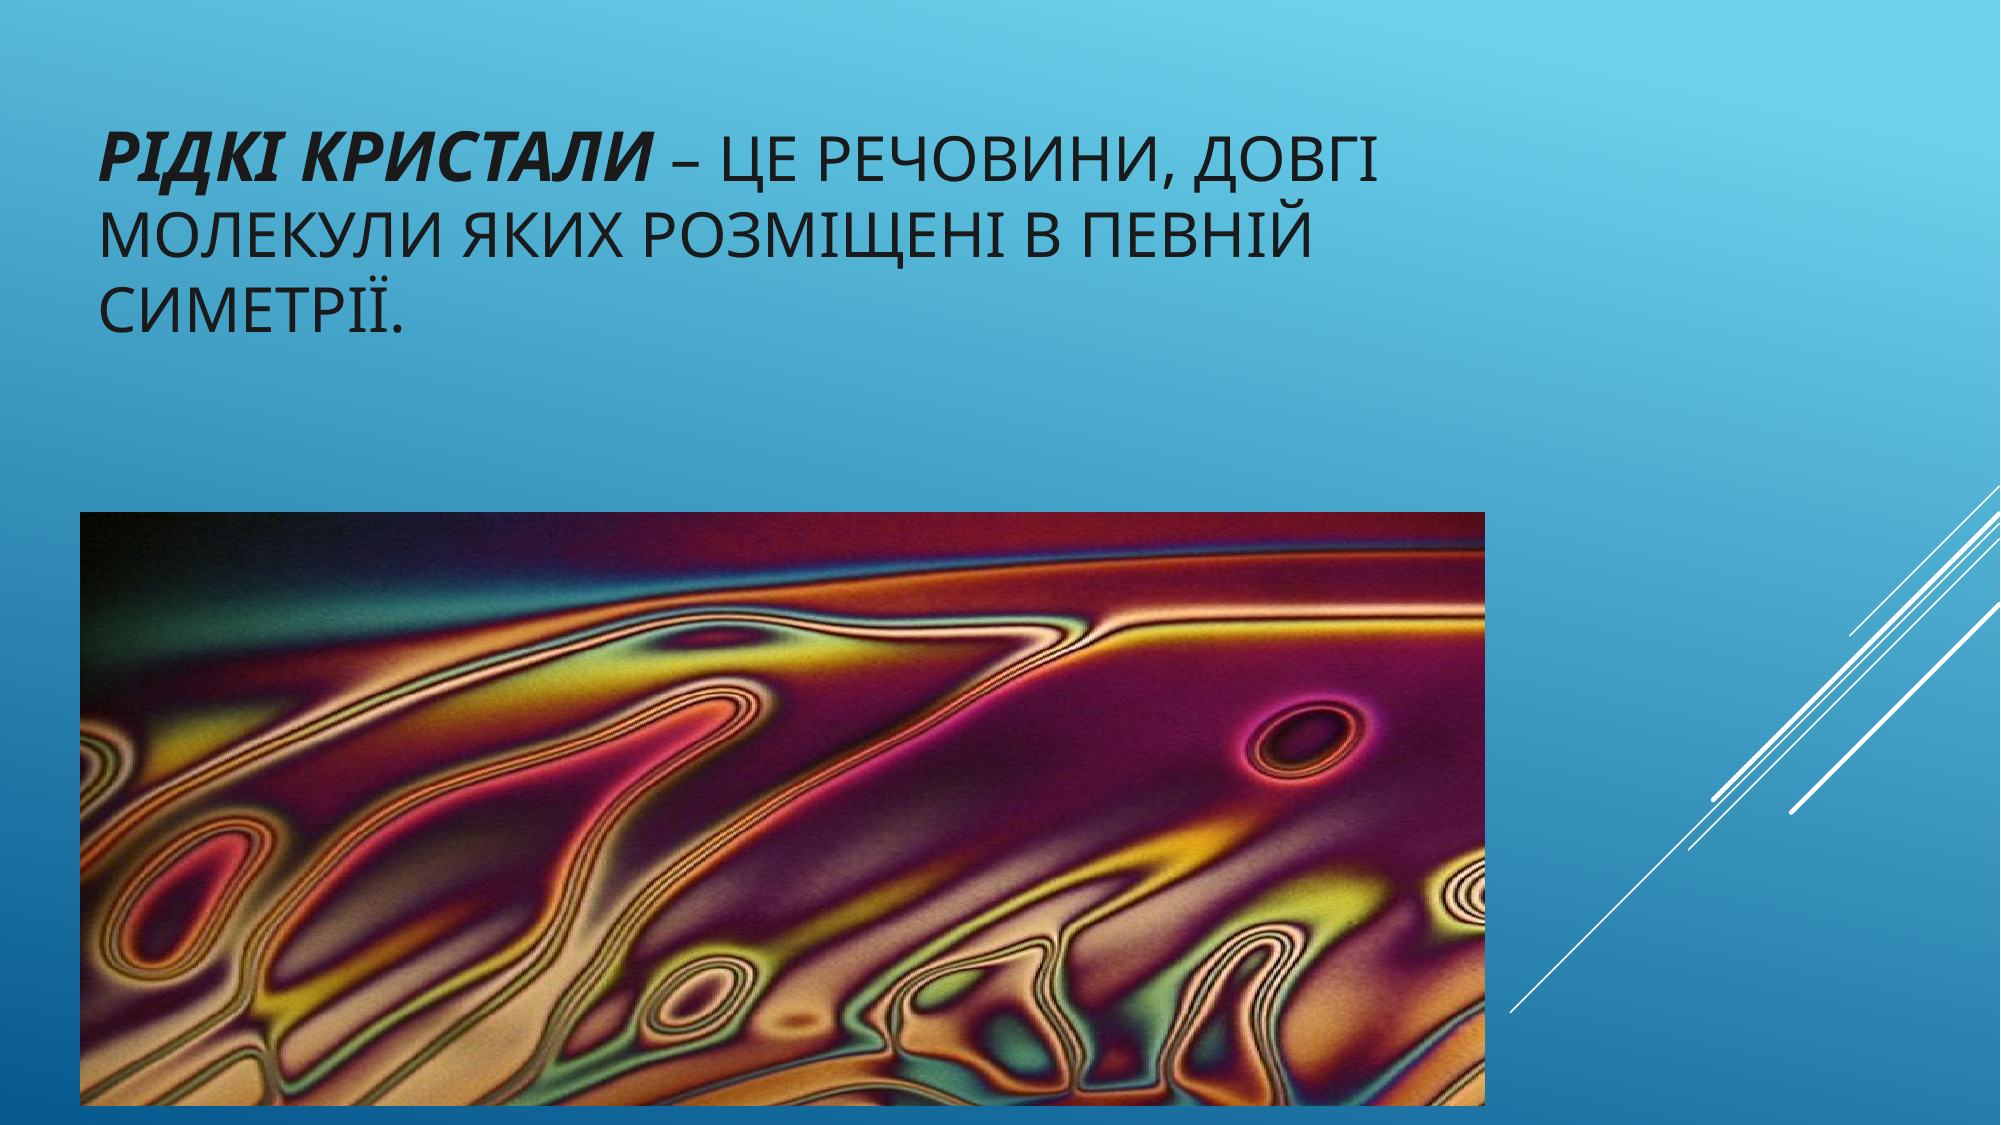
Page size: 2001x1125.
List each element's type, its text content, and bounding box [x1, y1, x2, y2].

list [79, 511, 1485, 1106]
title Рідкі кристали – це речовини, довгі молекули яких розміщені в певній симетрії. [82, 105, 1483, 353]
